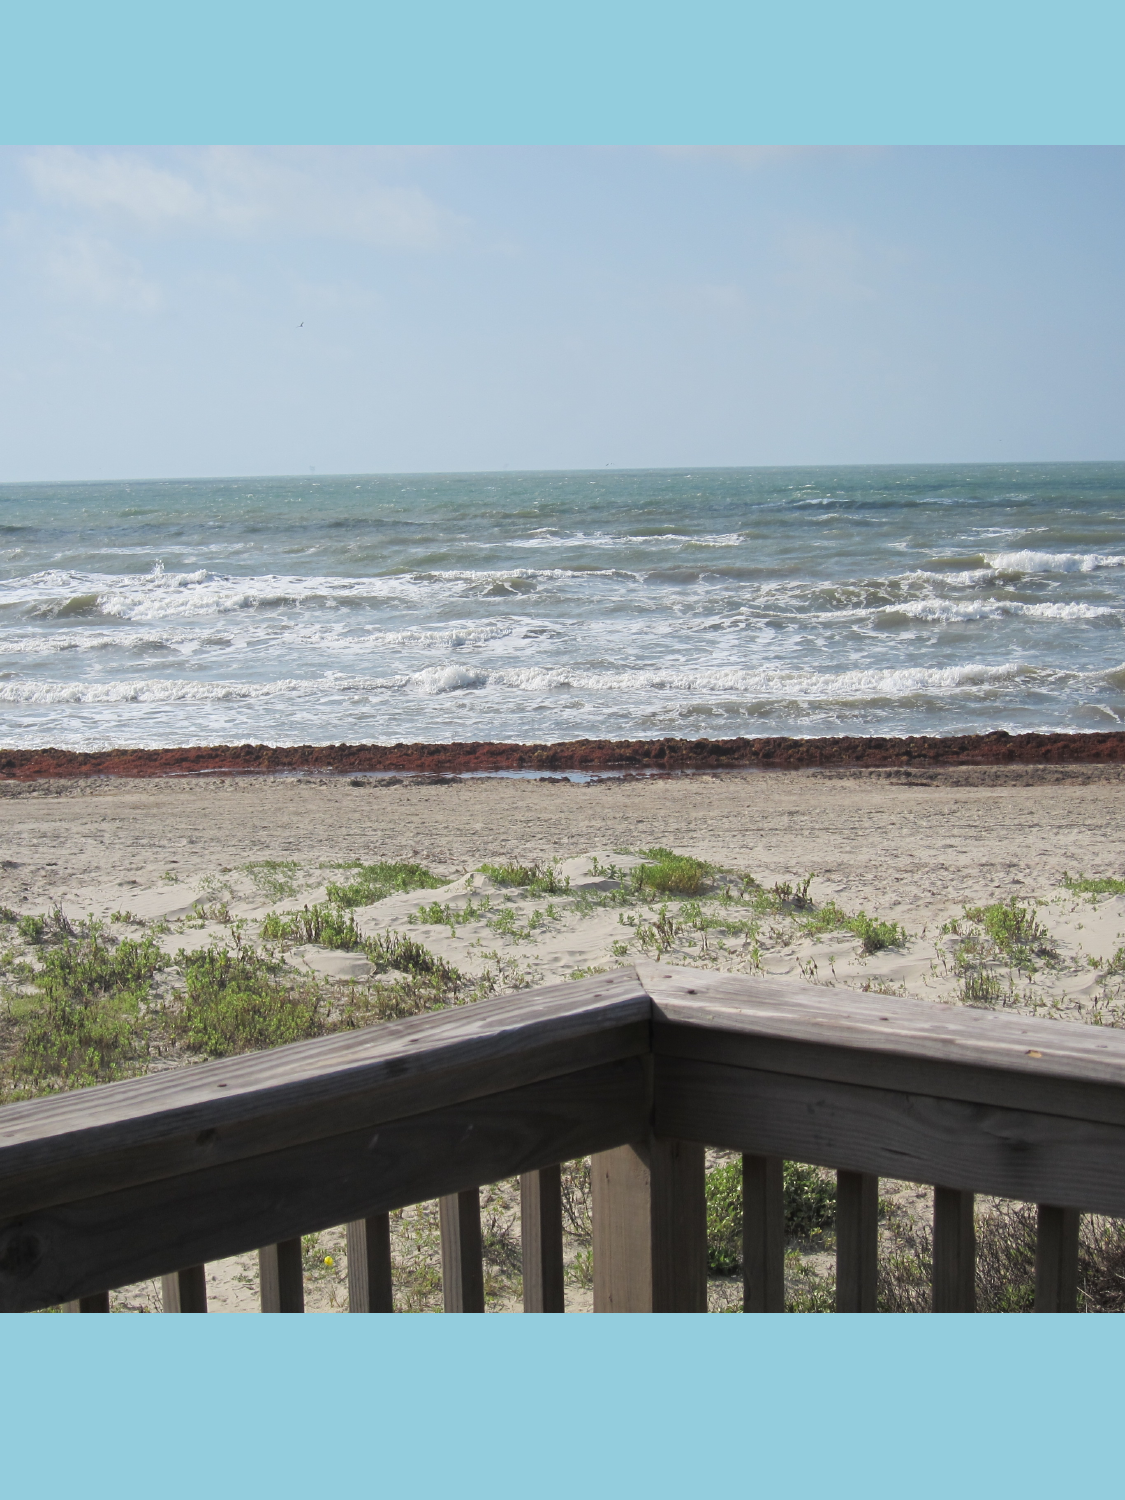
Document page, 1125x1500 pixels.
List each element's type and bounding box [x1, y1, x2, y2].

picture [0, 145, 1125, 1313]
